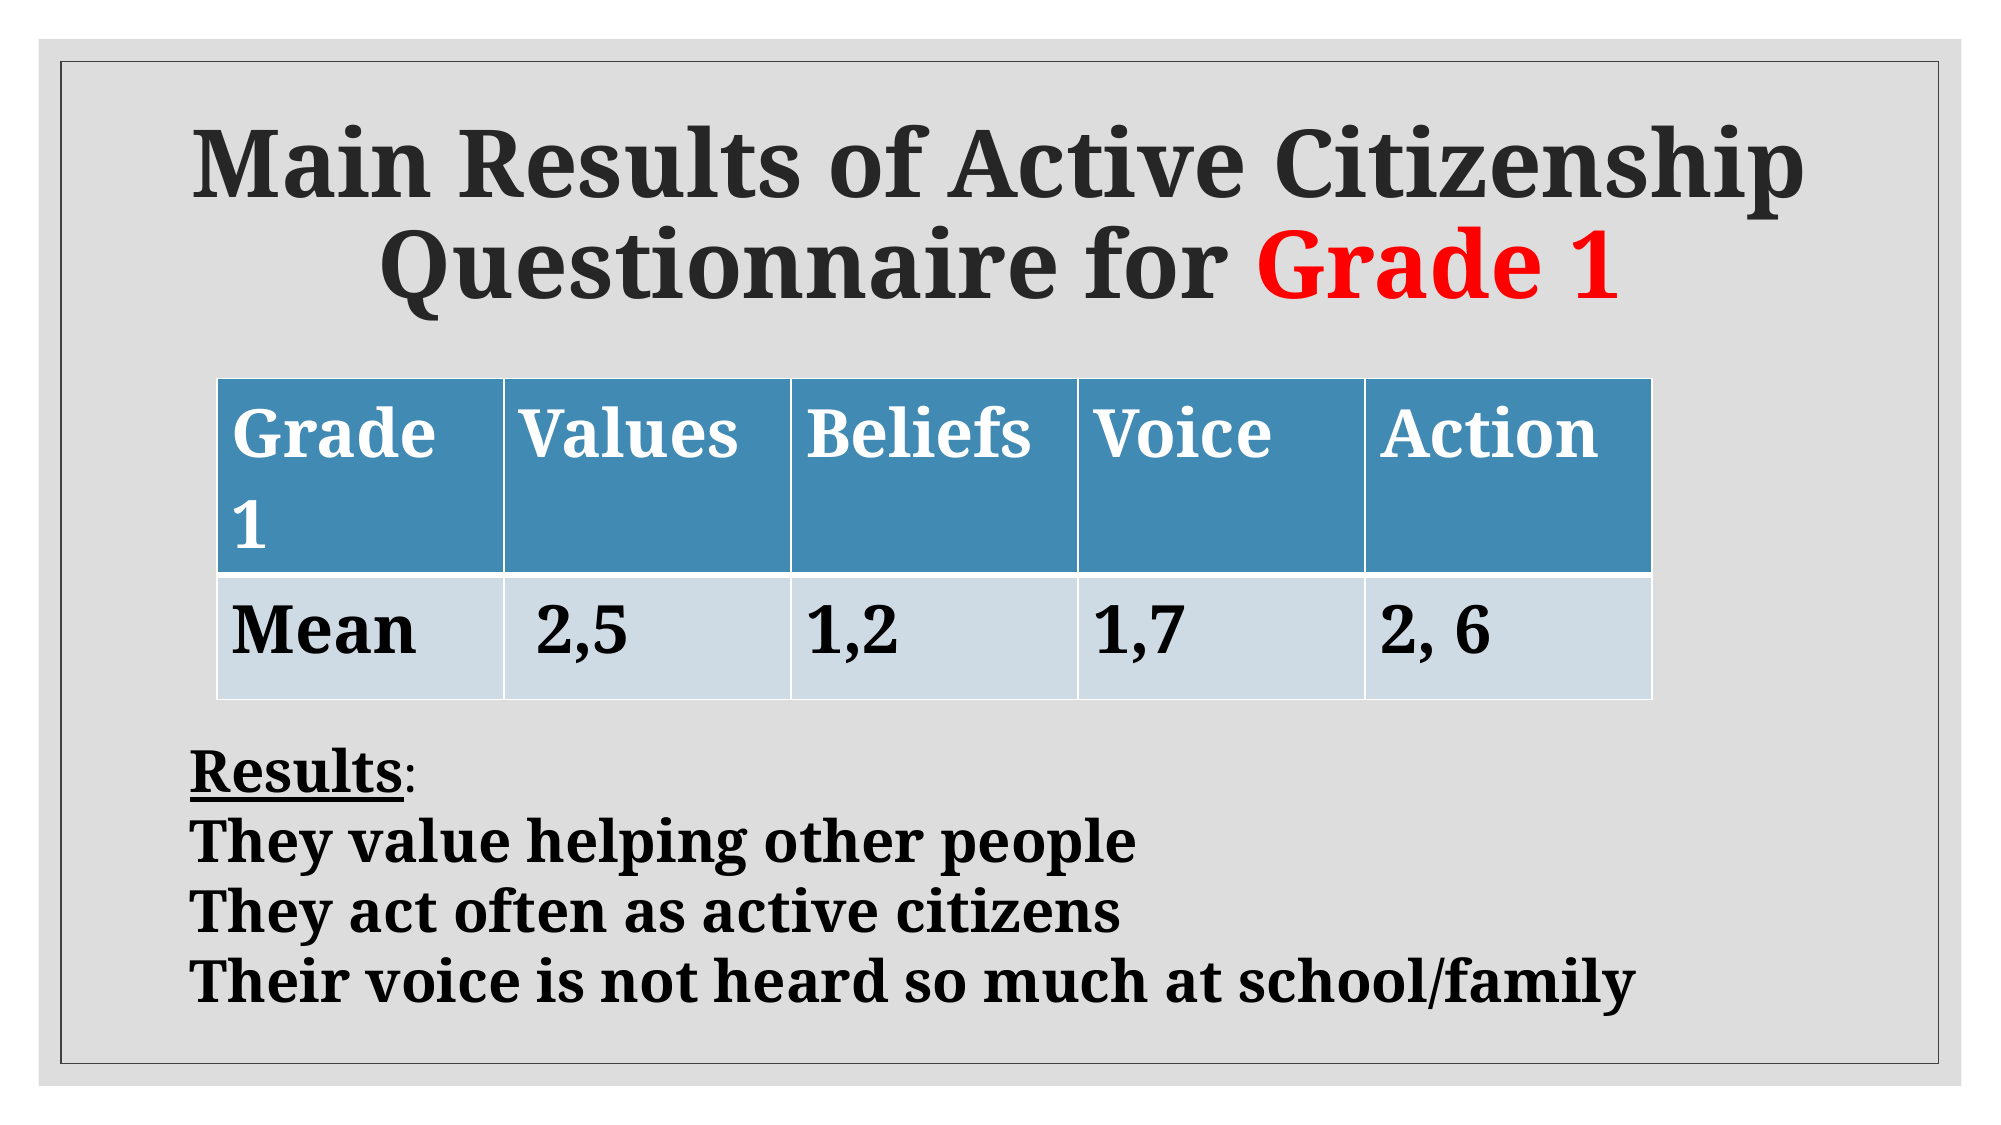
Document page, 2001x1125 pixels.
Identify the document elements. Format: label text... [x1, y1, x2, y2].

table_cell 2, 6 [1366, 578, 1651, 699]
table_cell 1,7 [1079, 578, 1364, 699]
table_header Action [1366, 379, 1651, 572]
table_header Beliefs [792, 379, 1077, 572]
table_cell 1,2 [792, 578, 1077, 699]
table_cell Mean [218, 578, 503, 699]
text_box Results: They value helping other people They act often as active citizens Their voice is not heard so much at school/family [174, 726, 1857, 1022]
title Main Results of Active Citizenship Questionnaire for Grade 1 [174, 105, 1825, 331]
table_header Grade 1 [218, 379, 503, 572]
table_cell 2,5 [505, 578, 790, 699]
table_header Voice [1079, 379, 1364, 572]
table_header Values [505, 379, 790, 572]
